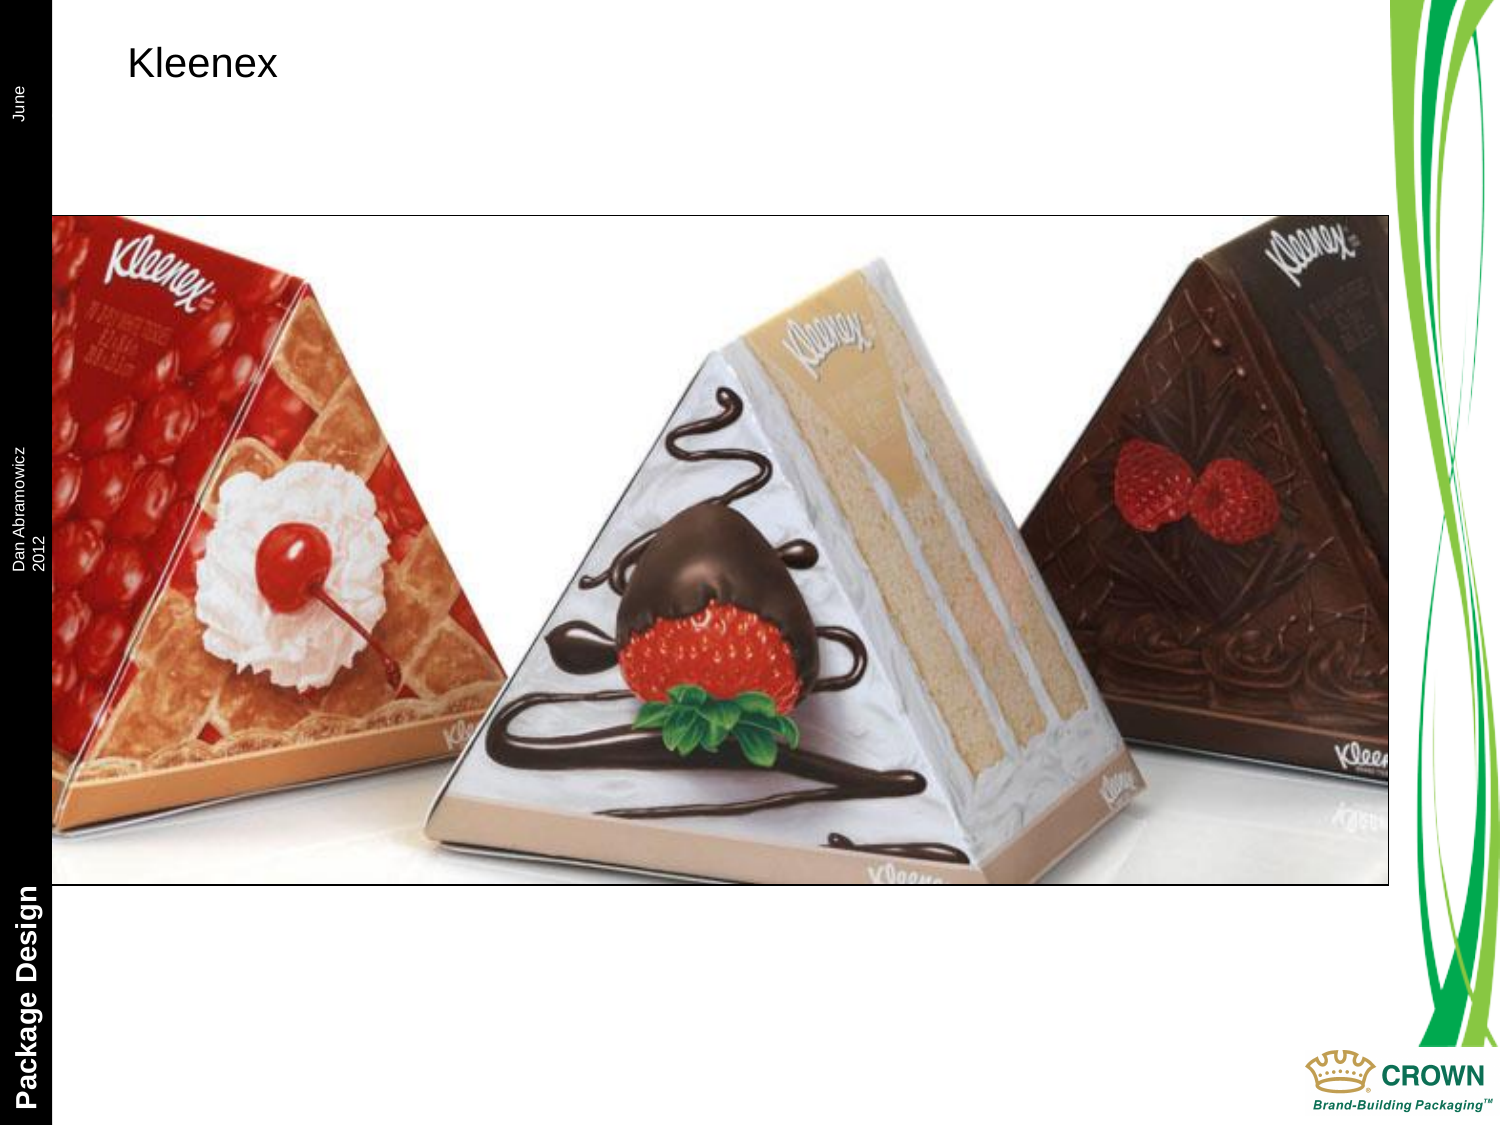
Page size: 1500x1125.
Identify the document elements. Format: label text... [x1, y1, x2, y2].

picture [1305, 1050, 1500, 1116]
title Kleenex [112, 18, 1372, 102]
picture [52, 216, 1389, 885]
picture [1390, 0, 1500, 1047]
